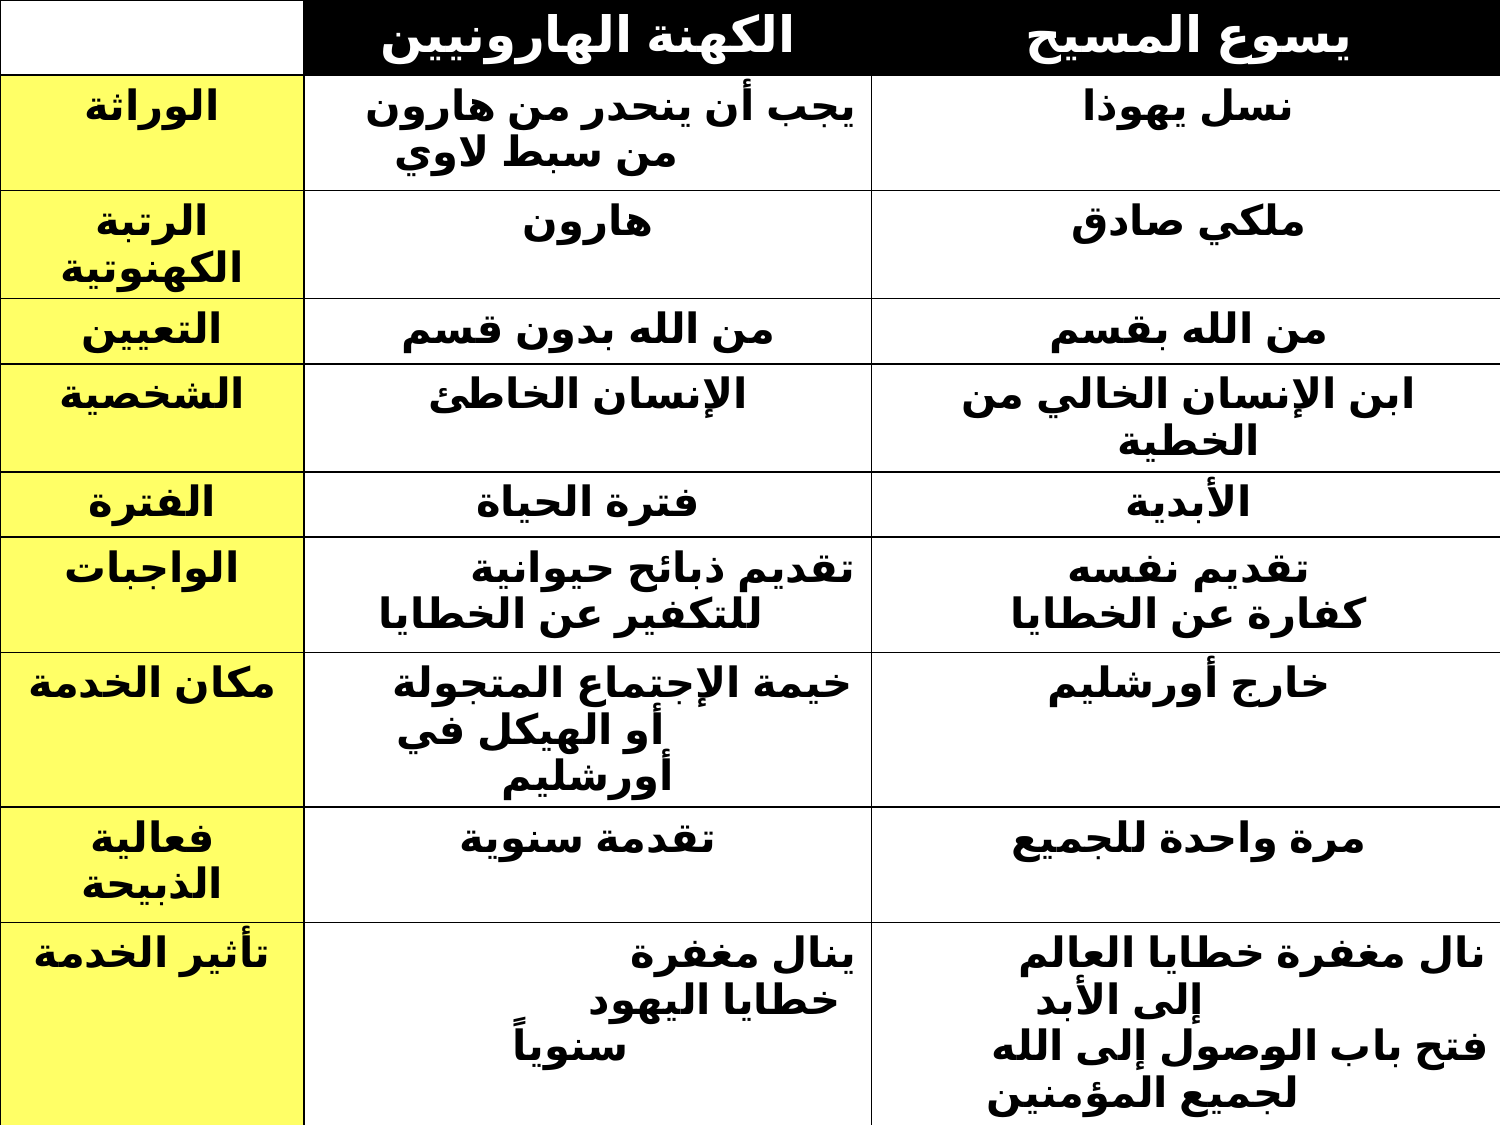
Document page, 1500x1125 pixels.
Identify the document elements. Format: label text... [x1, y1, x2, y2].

table_cell من الله بقسم [872, 299, 1500, 363]
table_cell الأبدية [872, 473, 1500, 536]
table_cell تقديم ذبائح حيوانية للتكفير عن الخطايا [305, 538, 871, 652]
table_cell هارون [305, 191, 871, 298]
table_cell تقديم نفسه كفارة عن الخطايا [872, 538, 1500, 652]
table_cell فعالية الذبيحة [1, 808, 303, 922]
table_cell نال مغفرة خطايا العالم إلى الأبد فتح باب الوصول إلى الله لجميع المؤمنين [872, 923, 1500, 1125]
table_header [1, 1, 303, 74]
table_cell مكان الخدمة [1, 653, 303, 806]
table_cell الفترة [1, 473, 303, 536]
table_cell تقدمة سنوية [305, 808, 871, 922]
table_cell ملكي صادق [872, 191, 1500, 298]
table_cell ينال مغفرة خطايا اليهود سنوياً [305, 923, 871, 1125]
table_cell الإنسان الخاطئ [305, 365, 871, 471]
table_cell ابن الإنسان الخالي من الخطية [872, 365, 1500, 471]
table_header الكهنة الهارونيين [305, 1, 871, 74]
table_cell الوراثة [1, 76, 303, 190]
table_cell الرتبة الكهنوتية [1, 191, 303, 298]
table_cell خيمة الإجتماع المتجولة أو الهيكل في أورشليم [305, 653, 871, 806]
table_header يسوع المسيح [872, 1, 1500, 74]
table_cell خارج أورشليم [872, 653, 1500, 806]
table_cell نسل يهوذا [872, 76, 1500, 190]
table_cell تأثير الخدمة [1, 923, 303, 1125]
table_cell فترة الحياة [305, 473, 871, 536]
table_cell الواجبات [1, 538, 303, 652]
table_cell مرة واحدة للجميع [872, 808, 1500, 922]
table_cell التعيين [1, 299, 303, 363]
table_cell الشخصية [1, 365, 303, 471]
table_cell يجب أن ينحدر من هارون من سبط لاوي [305, 76, 871, 190]
table_cell من الله بدون قسم [305, 299, 871, 363]
